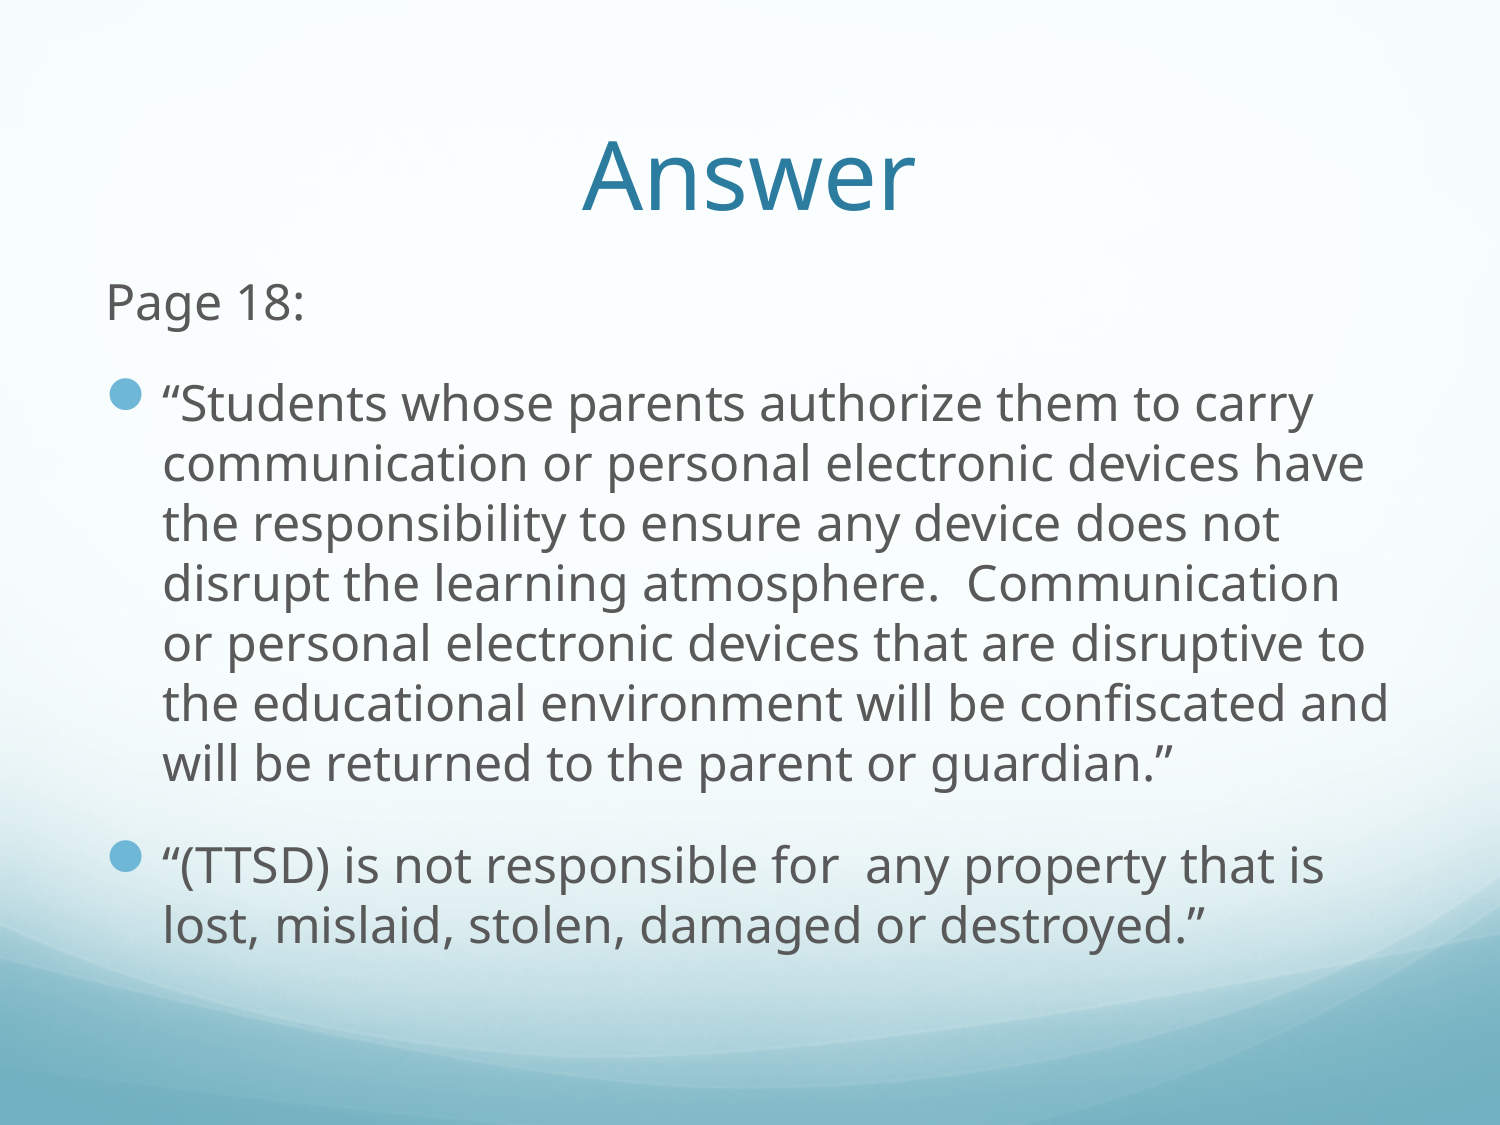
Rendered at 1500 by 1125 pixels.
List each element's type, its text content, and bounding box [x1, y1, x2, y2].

list Page 18: “Students whose parents authorize them to carry communication or personal electronic devices have the responsibility to ensure any device does not disrupt the learning atmosphere. Communication or personal electronic devices that are disruptive to the educational environment will be confiscated and will be returned to the parent or guardian.” “(TTSD) is not responsible for any property that is lost, mislaid, stolen, damaged or destroyed.” [90, 262, 1410, 975]
title Answer [90, 17, 1410, 237]
